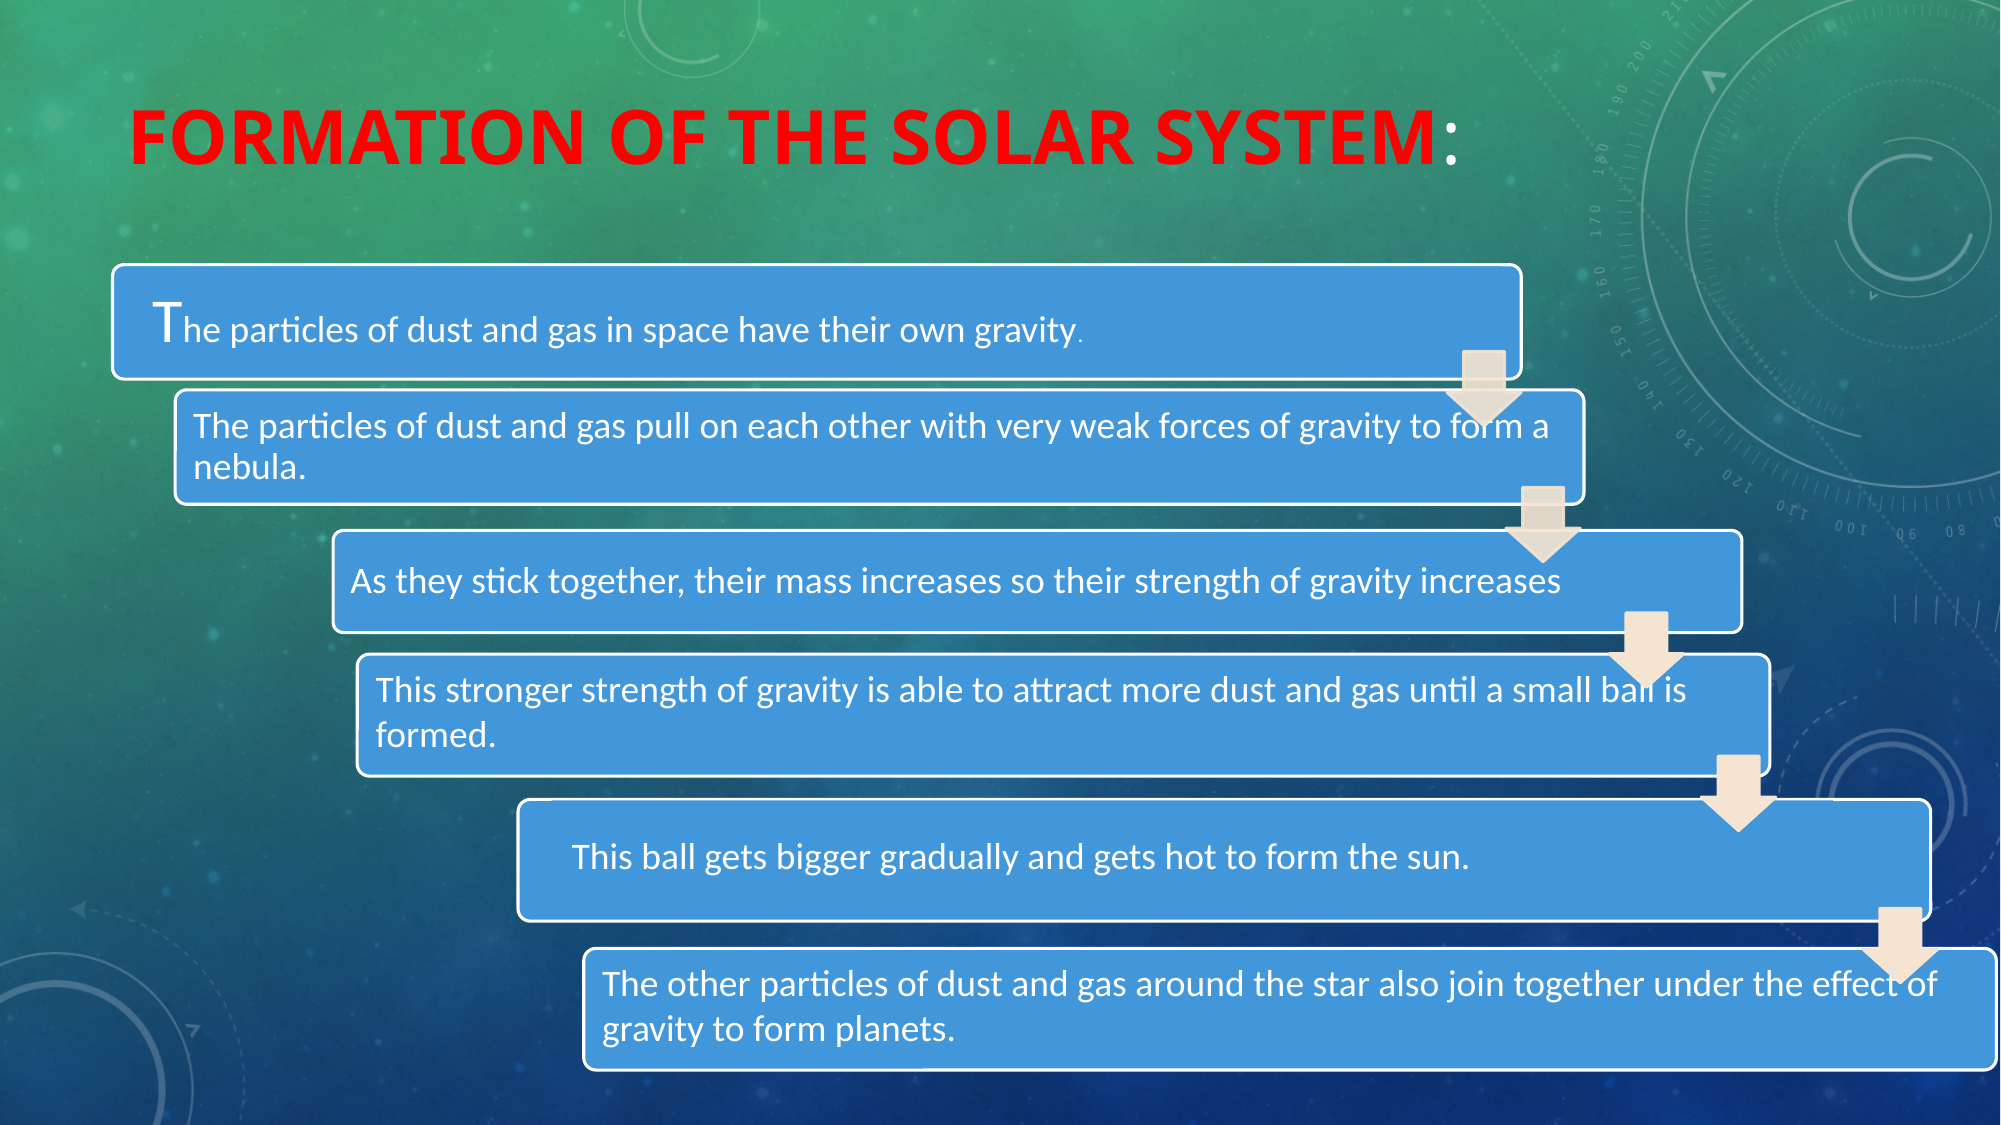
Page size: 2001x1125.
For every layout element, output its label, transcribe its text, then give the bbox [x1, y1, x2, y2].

text_box The other particles of dust and gas around the star also join together under the effect of gravity to form planets. [582, 946, 1998, 1072]
text_box This stronger strength of gravity is able to attract more dust and gas until a small ball is formed. [355, 659, 1772, 778]
title Formation of the solar system: [112, 54, 1775, 215]
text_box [1862, 908, 1938, 983]
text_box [1701, 755, 1776, 831]
picture [0, 0, 2001, 1125]
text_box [517, 799, 1931, 922]
text_box [649, 1072, 1931, 1125]
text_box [1608, 612, 1684, 688]
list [112, 264, 1771, 647]
